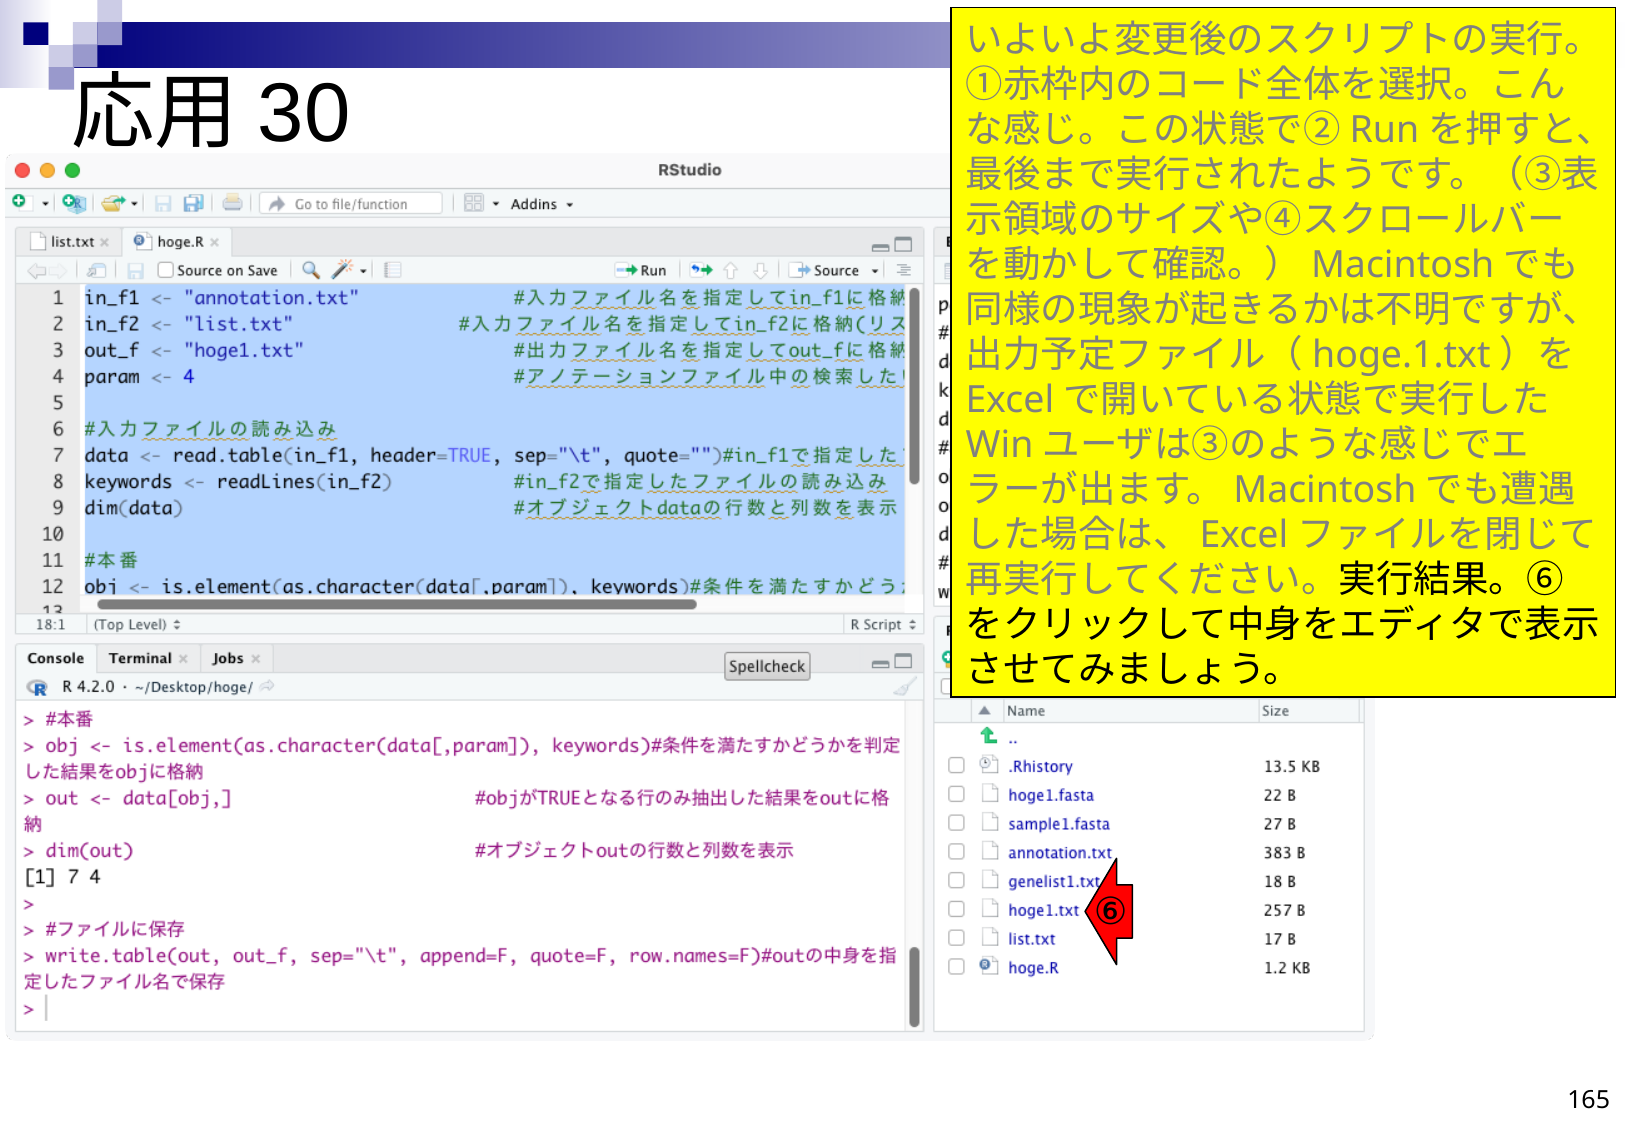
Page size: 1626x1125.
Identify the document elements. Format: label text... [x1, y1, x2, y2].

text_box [1078, 858, 1151, 965]
slide_number 165 [1245, 1049, 1625, 1125]
picture [5, 153, 1375, 1042]
title 応用30 [56, 30, 950, 151]
text_box いよいよ変更後のスクリプトの実行。①赤枠内のコード全体を選択。こんな感じ。この状態で②Runを押すと、最後まで実行されたようです。（③表示領域のサイズや④スクロールバーを動かして確認。）Macintoshでも同様の現象が起きるかは不明ですが、出力予定ファイル（hoge.1.txt）をExcelで開いている状態で実行したWinユーザは③のような感じでエラーが出ます。Macintoshでも遭遇した場合は、Excelファイルを閉じて再実行してください。実行結果。⑥をクリックして中身をエディタで表示させてみましょう。 [950, 7, 1616, 698]
